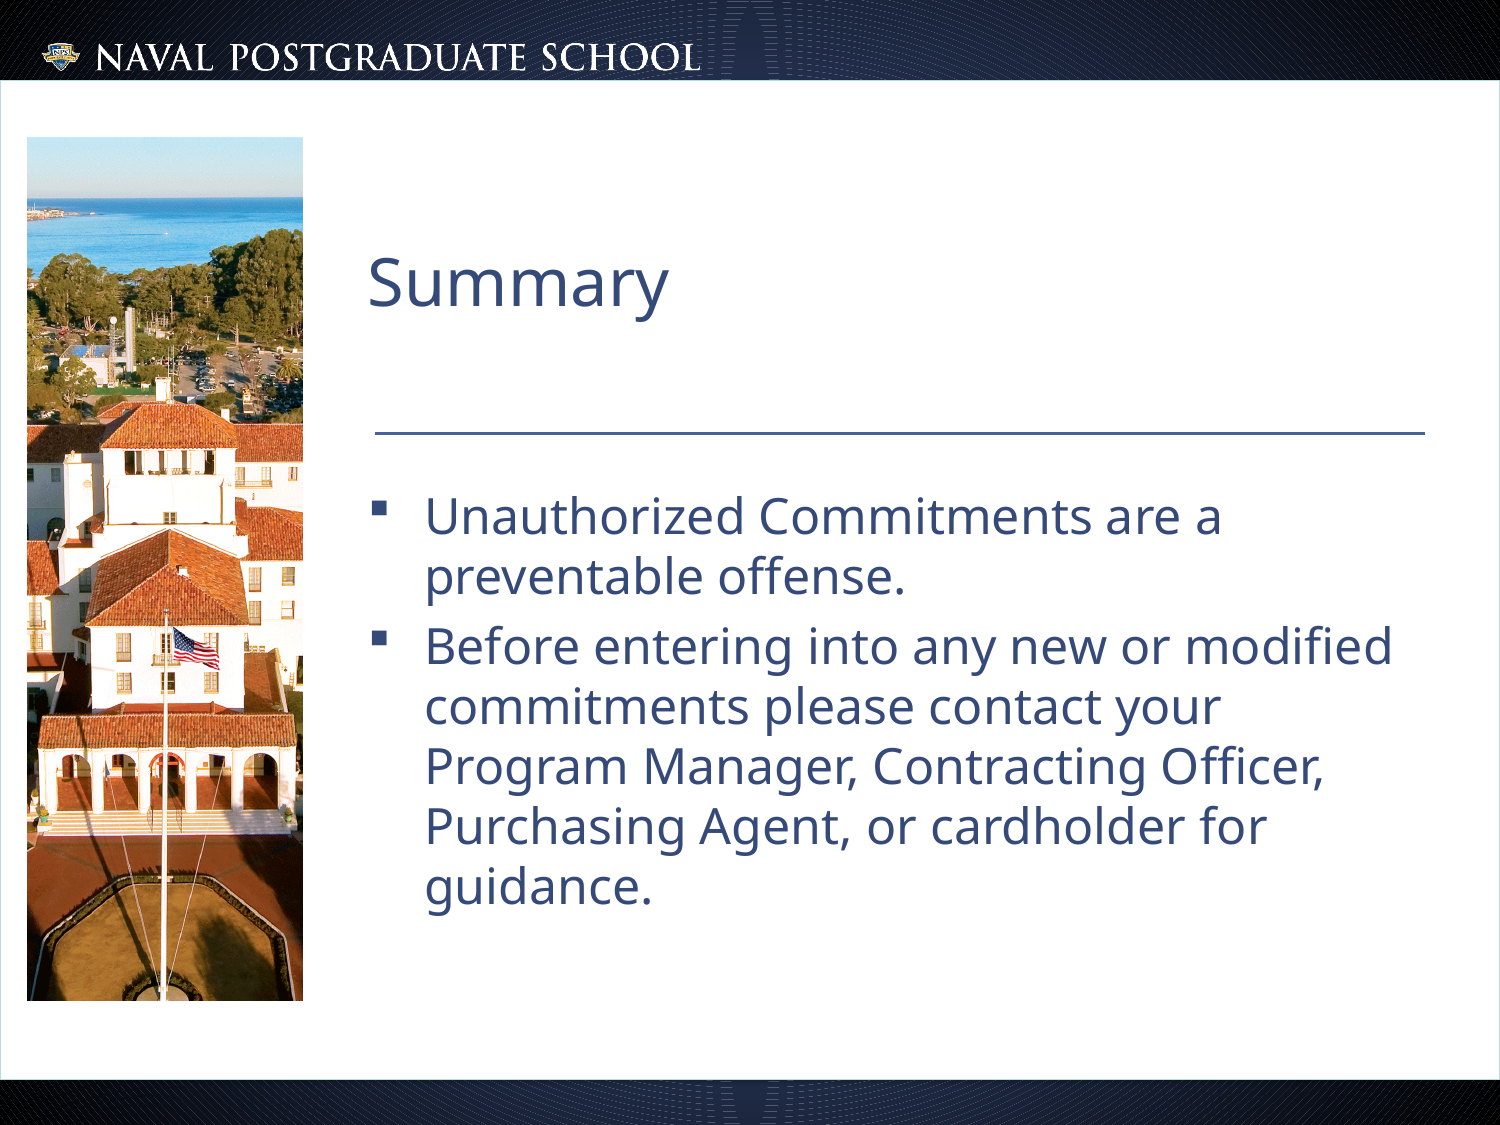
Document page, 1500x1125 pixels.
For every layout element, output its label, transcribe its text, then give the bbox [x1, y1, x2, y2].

picture [27, 136, 303, 1001]
list Unauthorized Commitments are a preventable offense. Before entering into any new or modified commitments please contact your Program Manager, Contracting Officer, Purchasing Agent, or cardholder for guidance. [352, 476, 1426, 1053]
picture [41, 43, 700, 71]
title Summary [352, 176, 1426, 398]
